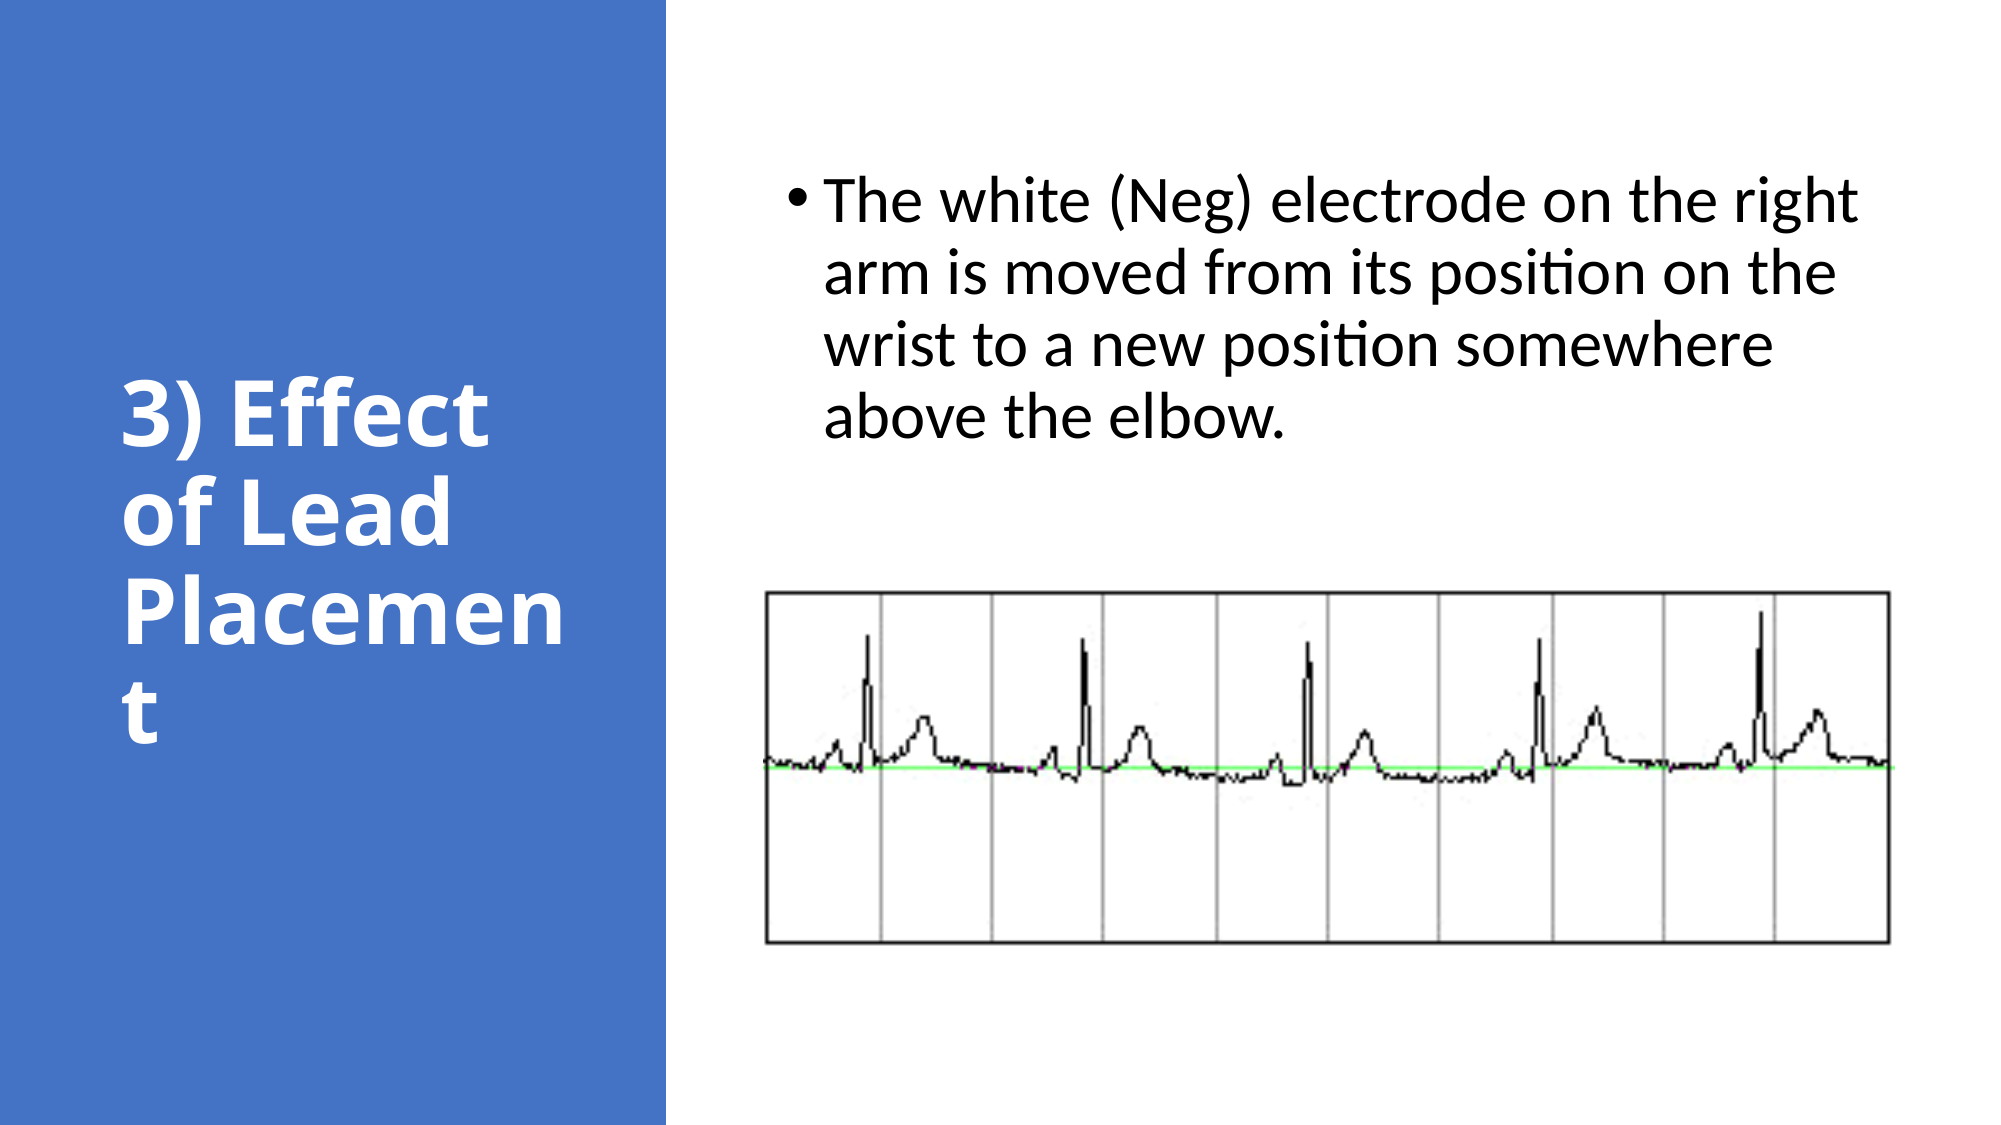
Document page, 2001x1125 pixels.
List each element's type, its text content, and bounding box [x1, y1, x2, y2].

title 3) Effect of Lead Placement [105, 104, 614, 1026]
list The white (Neg) electrode on the right arm is moved from its position on the wrist to a new position somewhere above the elbow. [770, 104, 1895, 513]
text_box [0, 0, 667, 1125]
picture [763, 589, 1895, 949]
